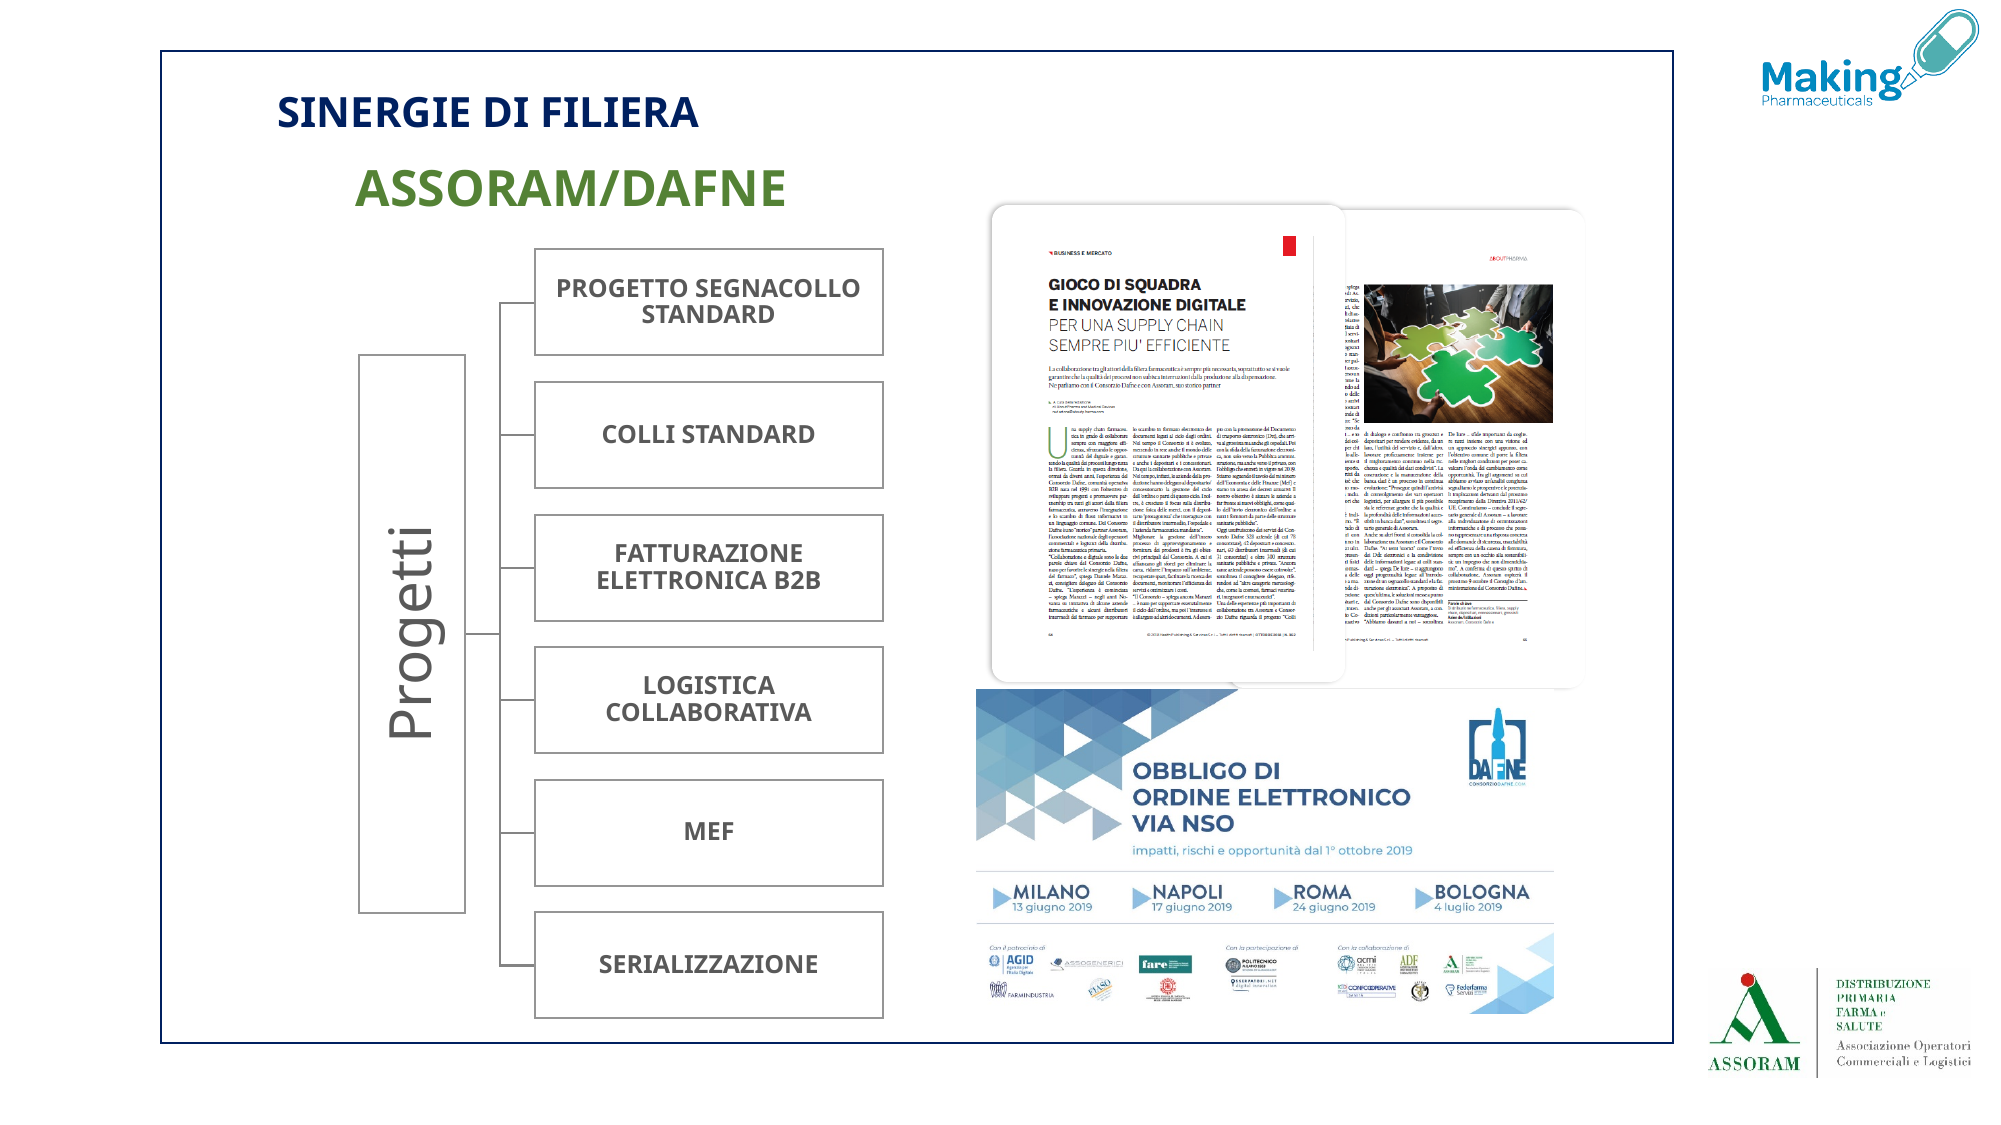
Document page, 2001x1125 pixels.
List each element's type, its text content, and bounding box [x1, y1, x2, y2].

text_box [184, 249, 1058, 1019]
picture [1757, 5, 1984, 109]
text_box SINERGIE DI FILIERA [263, 78, 715, 143]
picture [976, 689, 1554, 1014]
text_box [160, 50, 1674, 1044]
picture [1708, 967, 1971, 1078]
picture [1023, 235, 1554, 657]
text_box ASSORAM/DAFNE [341, 148, 803, 224]
